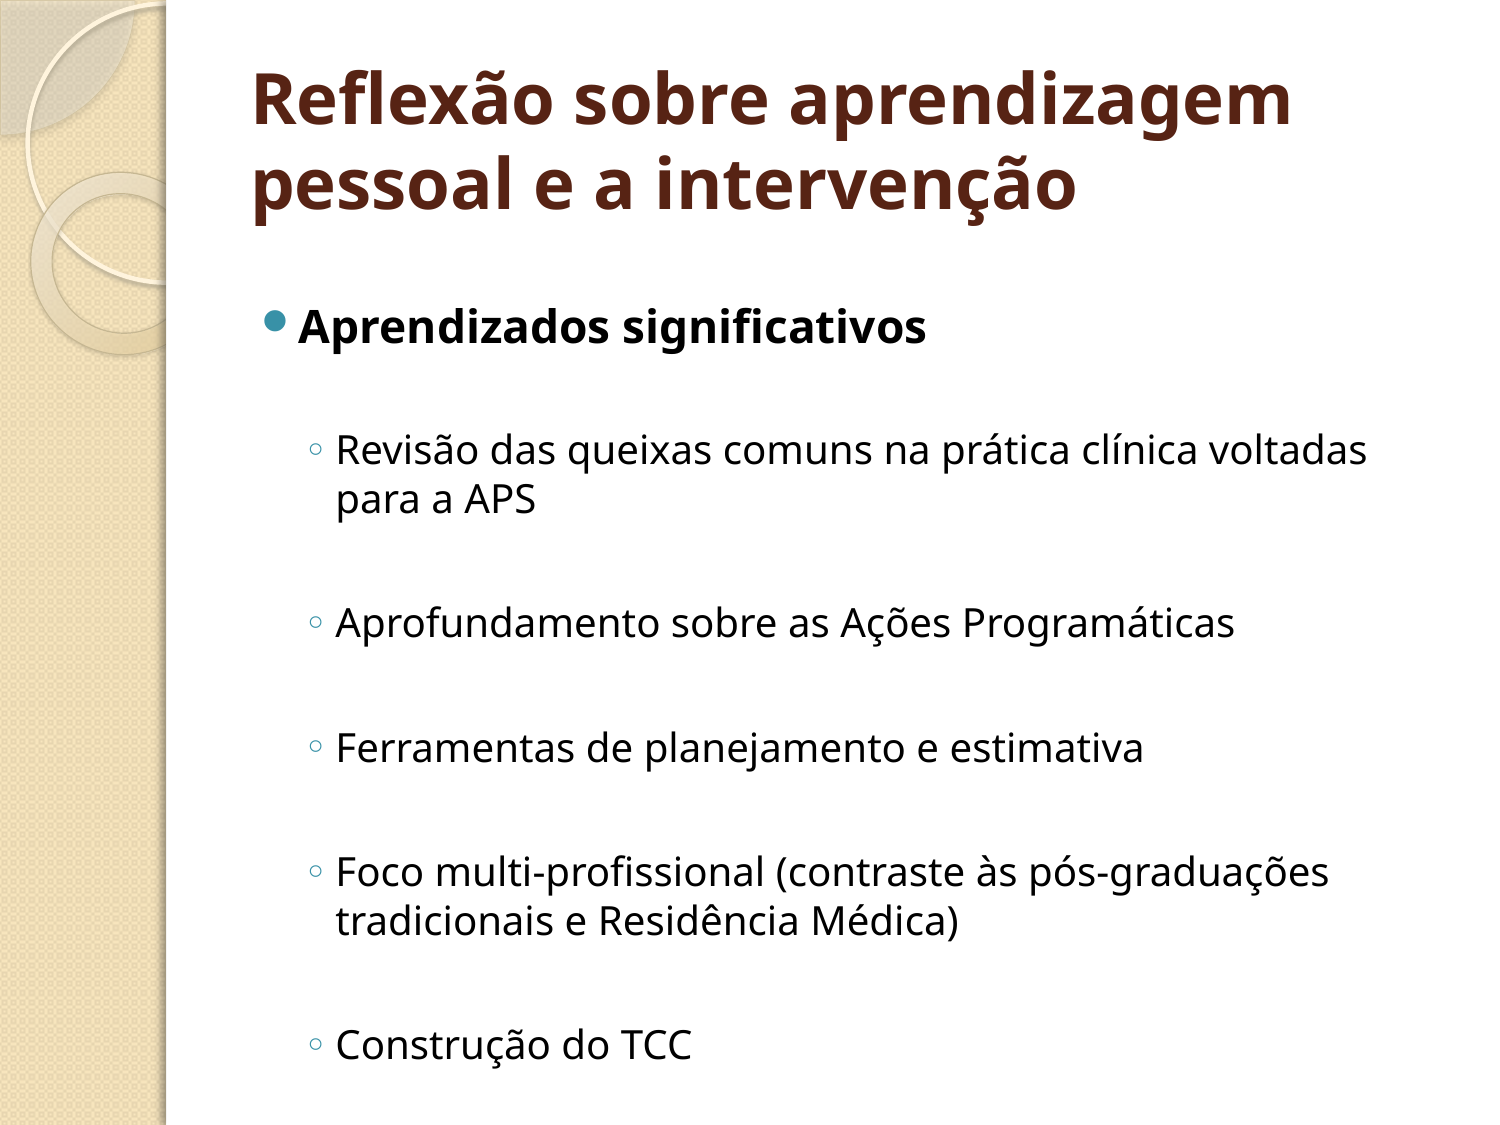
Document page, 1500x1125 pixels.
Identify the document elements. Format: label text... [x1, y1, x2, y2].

title Reflexão sobre aprendizagem pessoal e a intervenção [235, 45, 1466, 233]
list Aprendizados significativos Revisão das queixas comuns na prática clínica voltadas para a APS Aprofundamento sobre as Ações Programáticas Ferramentas de planejamento e estimativa Foco multi-profissional (contraste às pós-graduações tradicionais e Residência Médica) Construção do TCC [235, 290, 1466, 1079]
